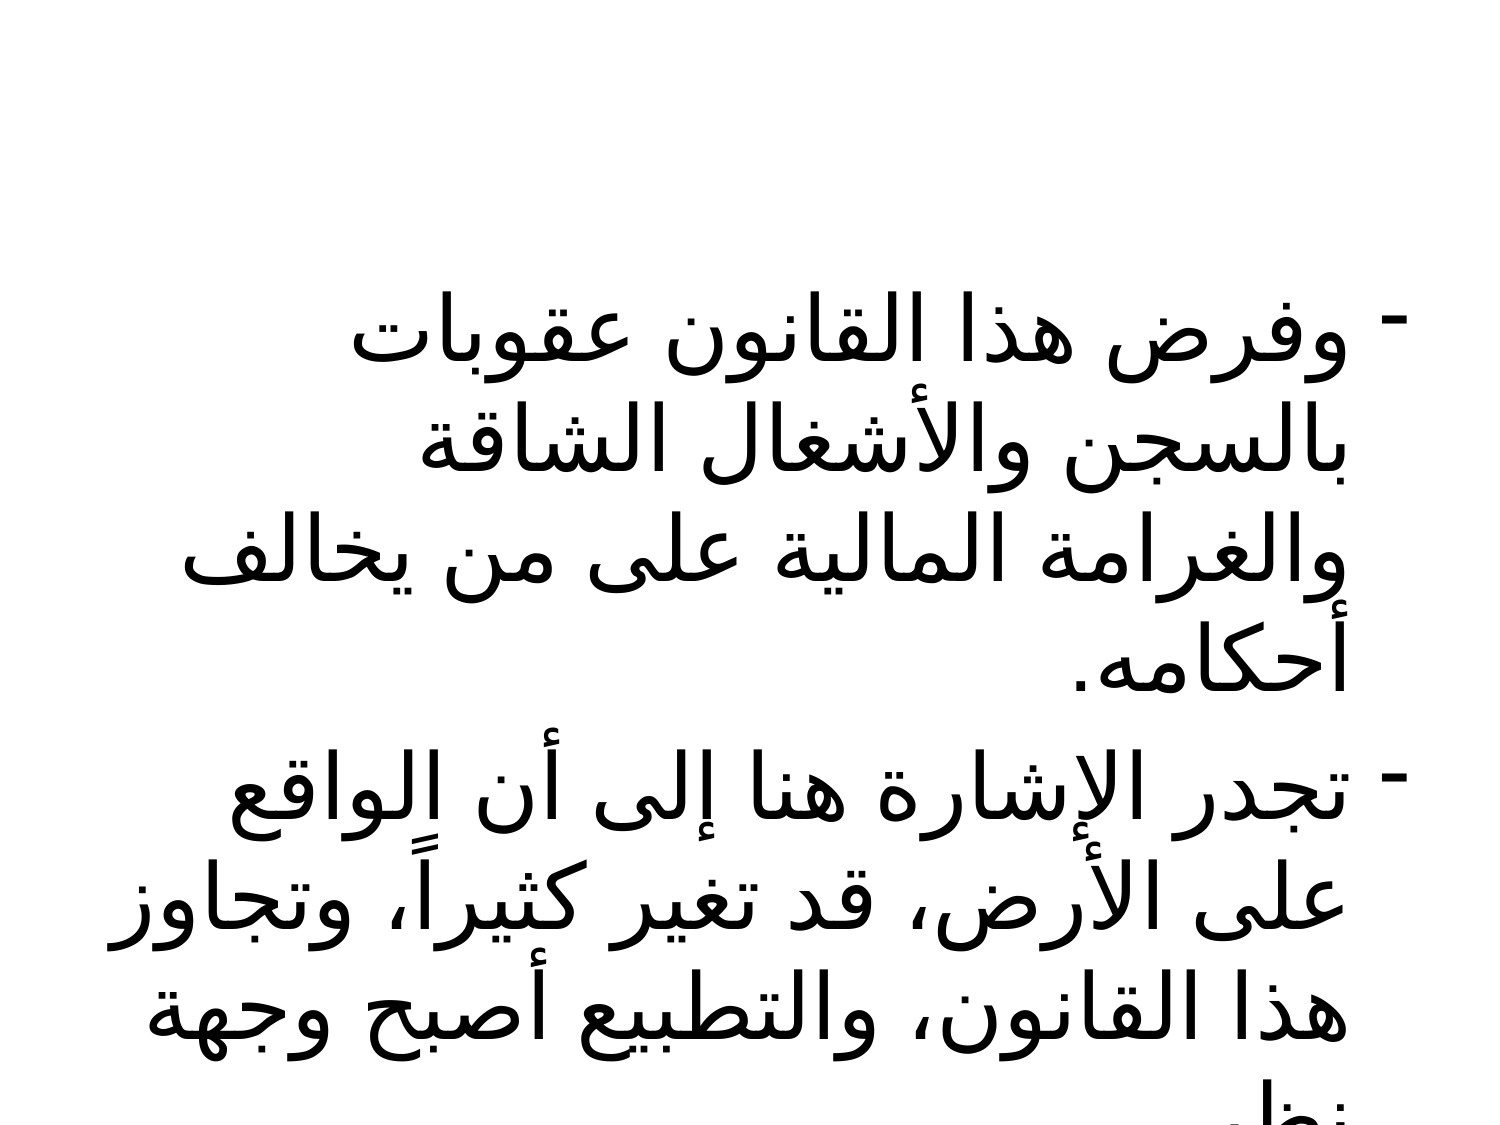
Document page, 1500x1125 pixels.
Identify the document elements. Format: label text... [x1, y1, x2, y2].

list وفرض هذا القانون عقوبات بالسجن والأشغال الشاقة والغرامة المالية على من يخالف أحكامه. تجدر الإشارة هنا إلى أن الواقع على الأرض، قد تغير كثيراً، وتجاوز هذا القانون، والتطبيع أصبح وجهة نظر. [75, 262, 1425, 1005]
